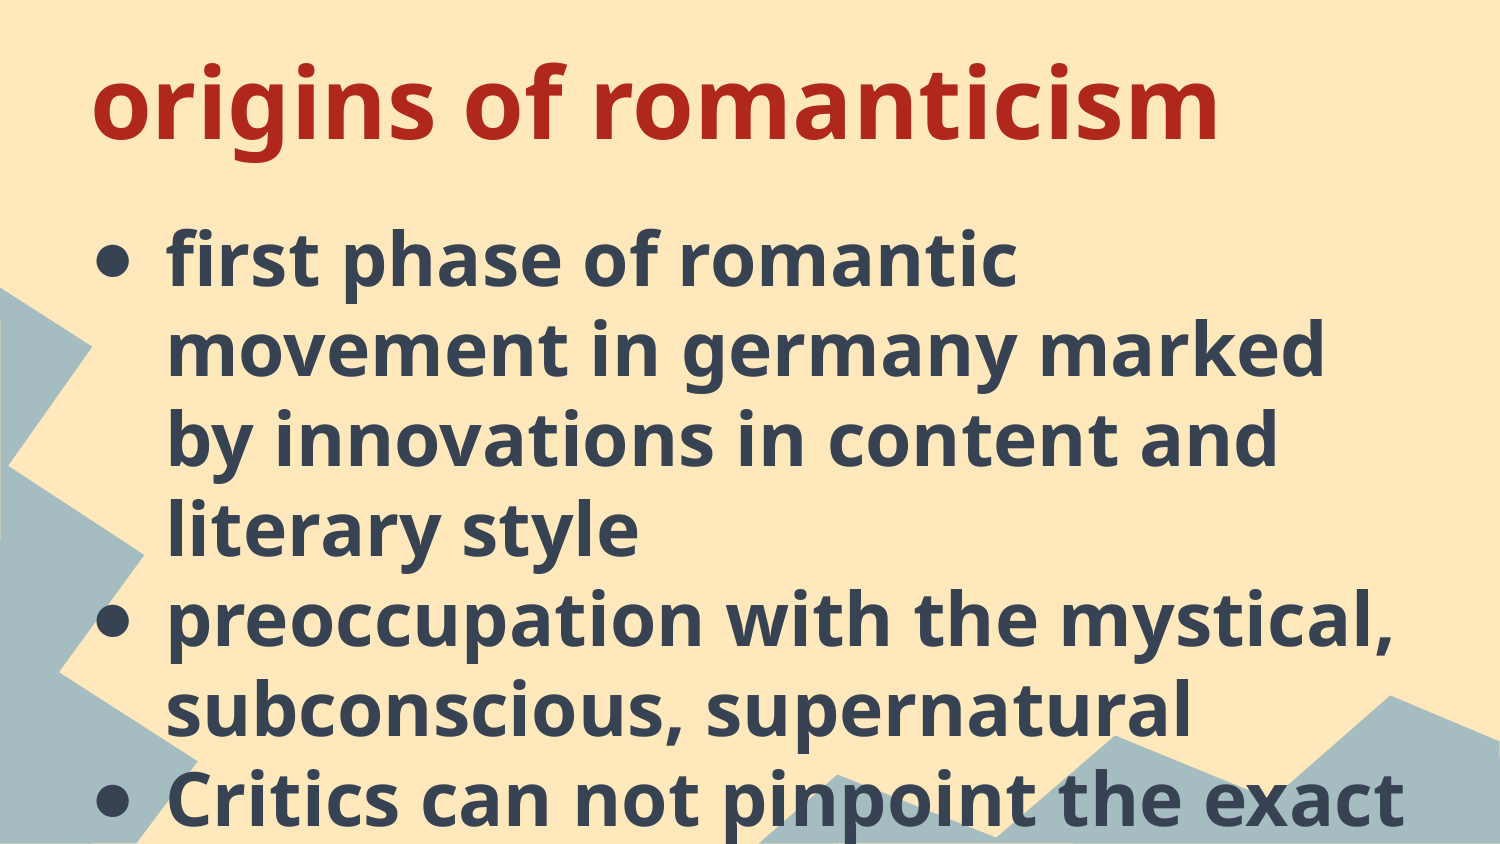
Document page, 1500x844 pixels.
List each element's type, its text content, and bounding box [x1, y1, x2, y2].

title origins of romanticism [75, 33, 1425, 175]
list first phase of romantic movement in germany marked by innovations in content and literary style preoccupation with the mystical, subconscious, supernatural Critics can not pinpoint the exact time romanticism began [75, 196, 1425, 808]
